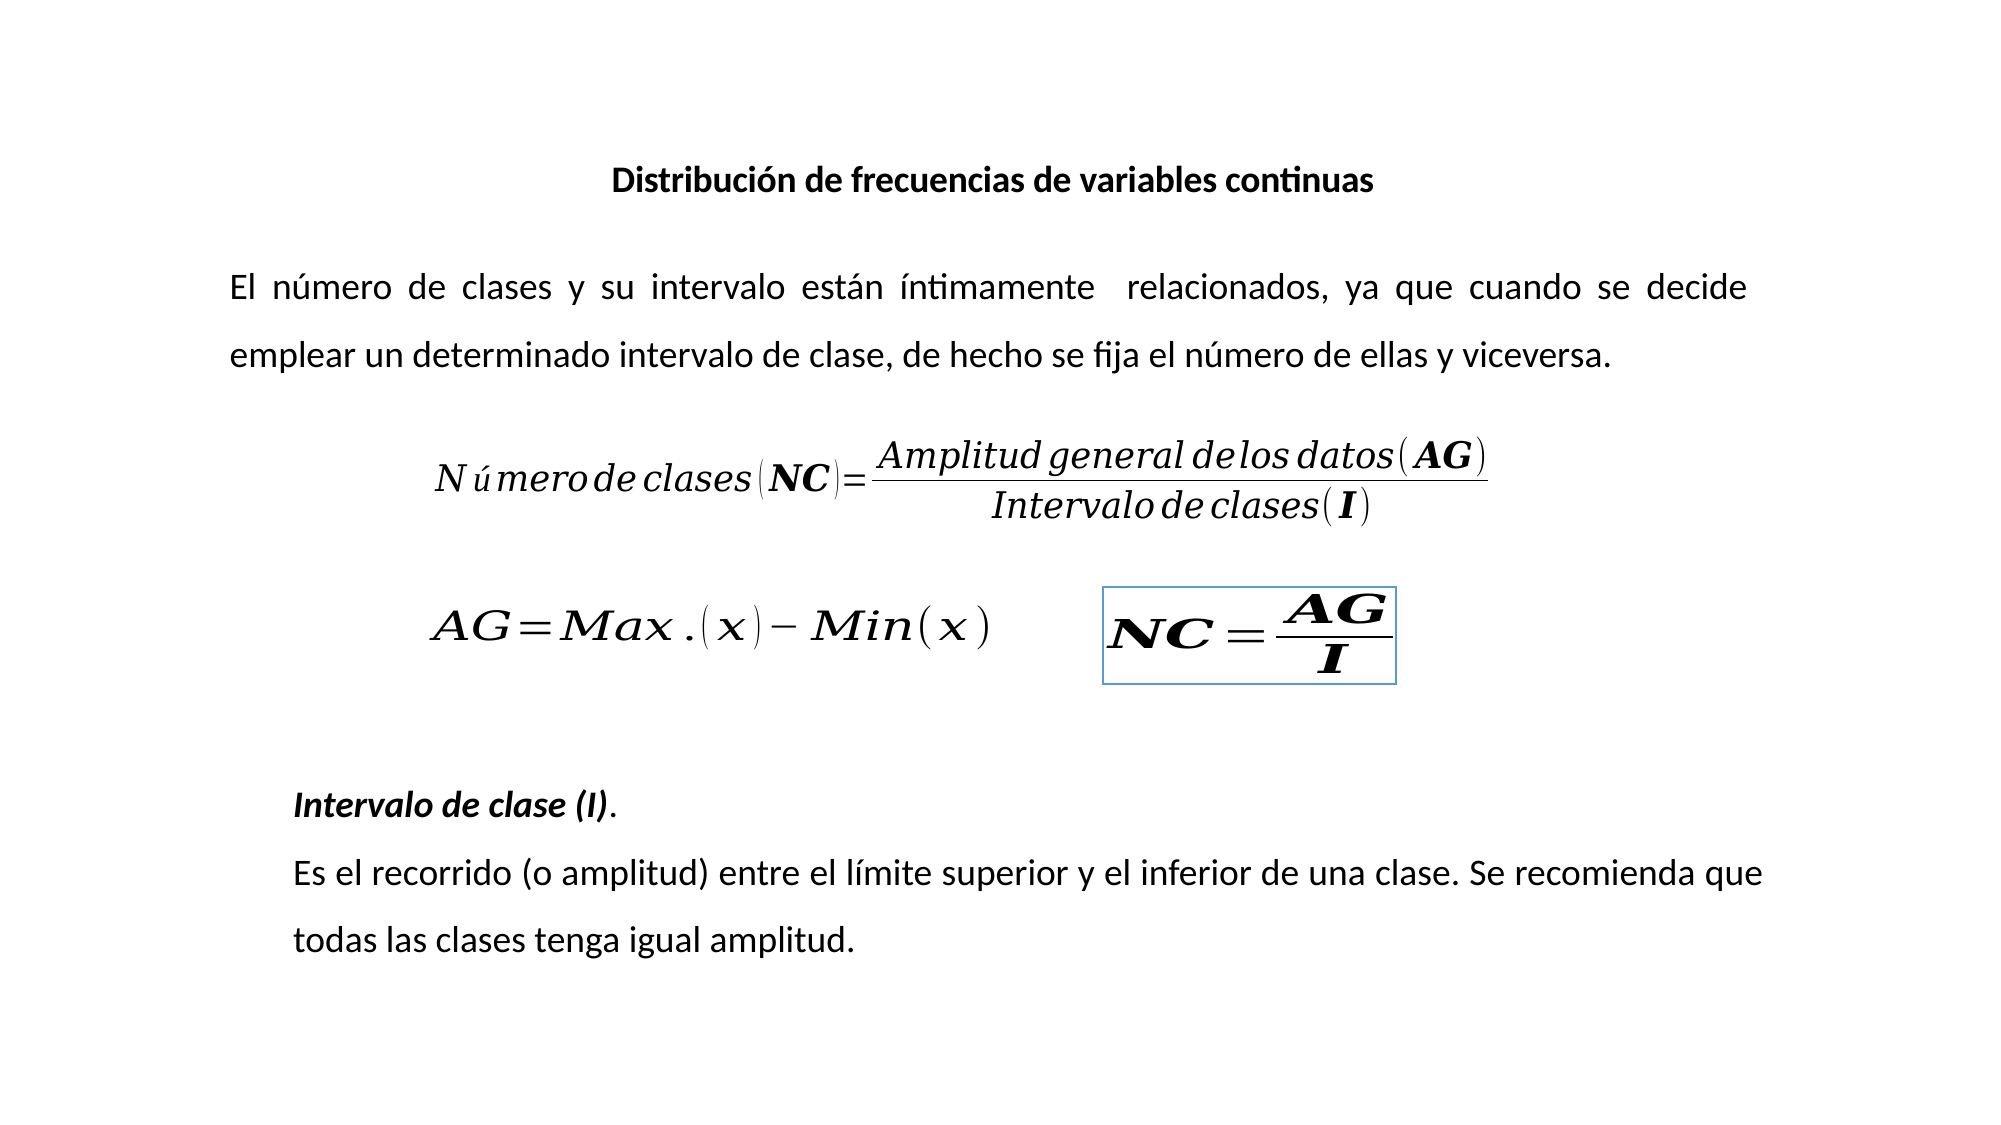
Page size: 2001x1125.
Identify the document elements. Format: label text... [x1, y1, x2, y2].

text_box Distribución de frecuencias de variables continuas [317, 125, 1669, 208]
text_box Intervalo de clase (I). Es el recorrido (o amplitud) entre el límite superior y el inferior de una clase. Se recomienda que todas las clases tenga igual amplitud. [277, 749, 1781, 969]
text_box El número de clases y su intervalo están íntimamente relacionados, ya que cuando se decide emplear un determinado intervalo de clase, de hecho se fija el número de ellas y viceversa. [214, 232, 1765, 383]
